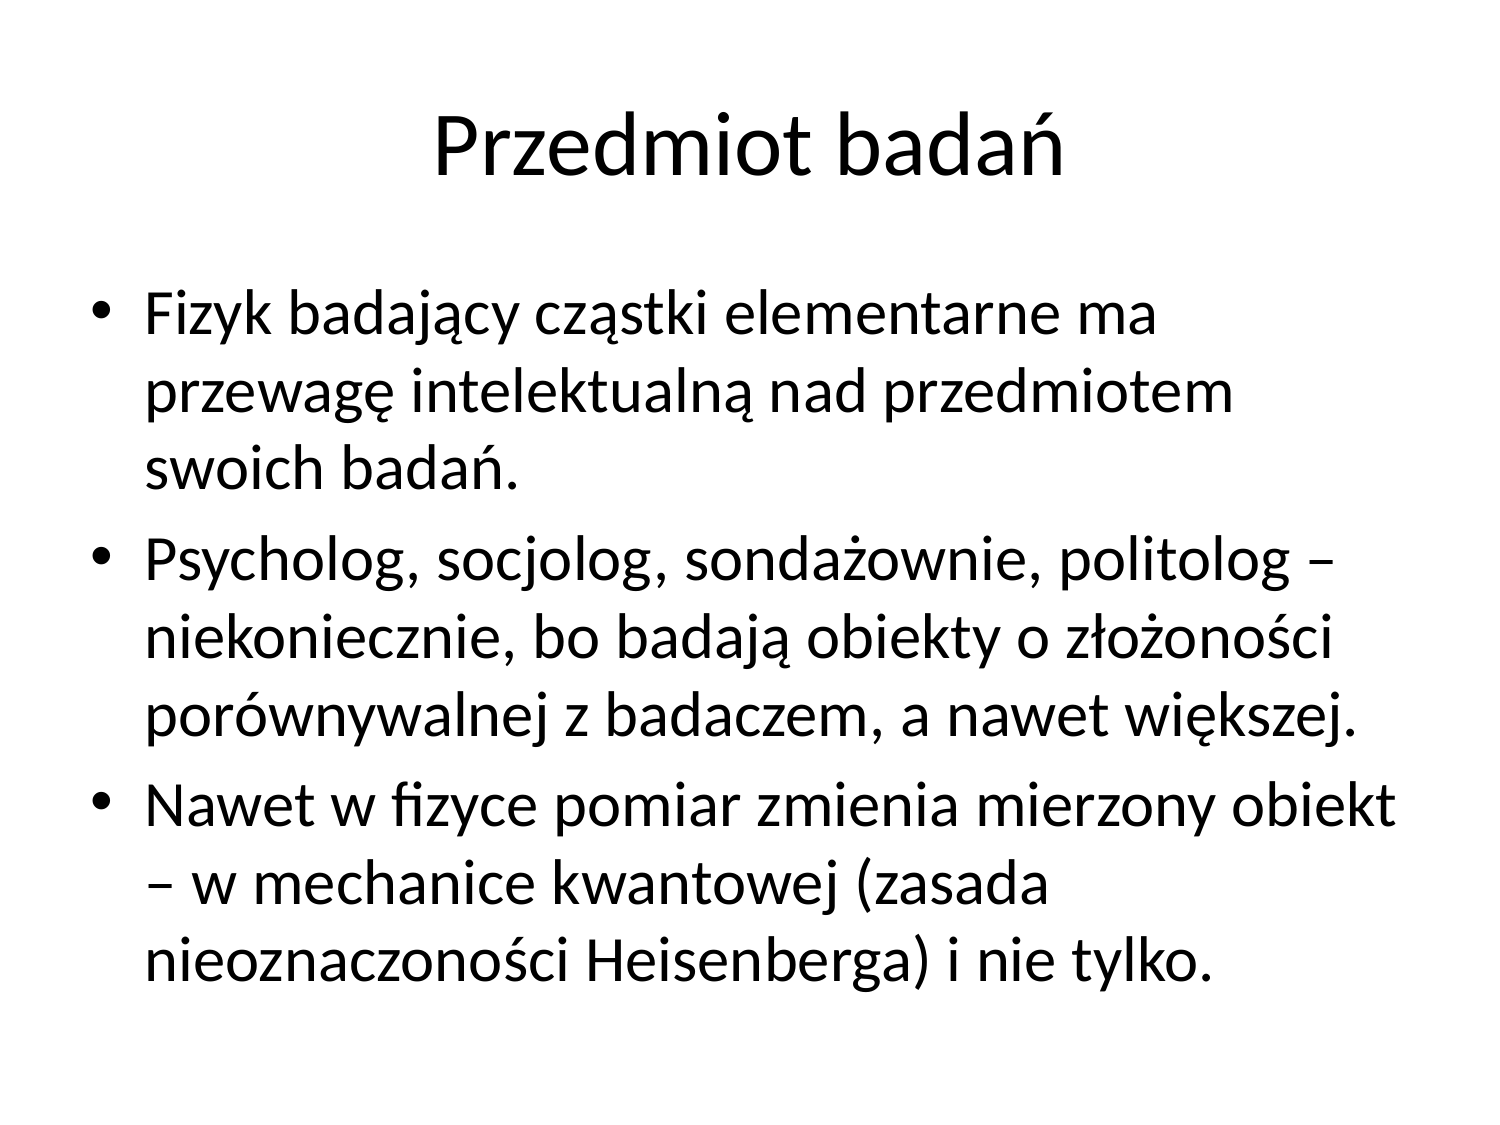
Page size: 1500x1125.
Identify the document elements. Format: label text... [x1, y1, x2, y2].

title Przedmiot badań [75, 45, 1425, 233]
list Fizyk badający cząstki elementarne ma przewagę intelektualną nad przedmiotem swoich badań. Psycholog, socjolog, sondażownie, politolog – niekoniecznie, bo badają obiekty o złożoności porównywalnej z badaczem, a nawet większej. Nawet w fizyce pomiar zmienia mierzony obiekt – w mechanice kwantowej (zasada nieoznaczoności Heisenberga) i nie tylko. [75, 262, 1425, 1005]
